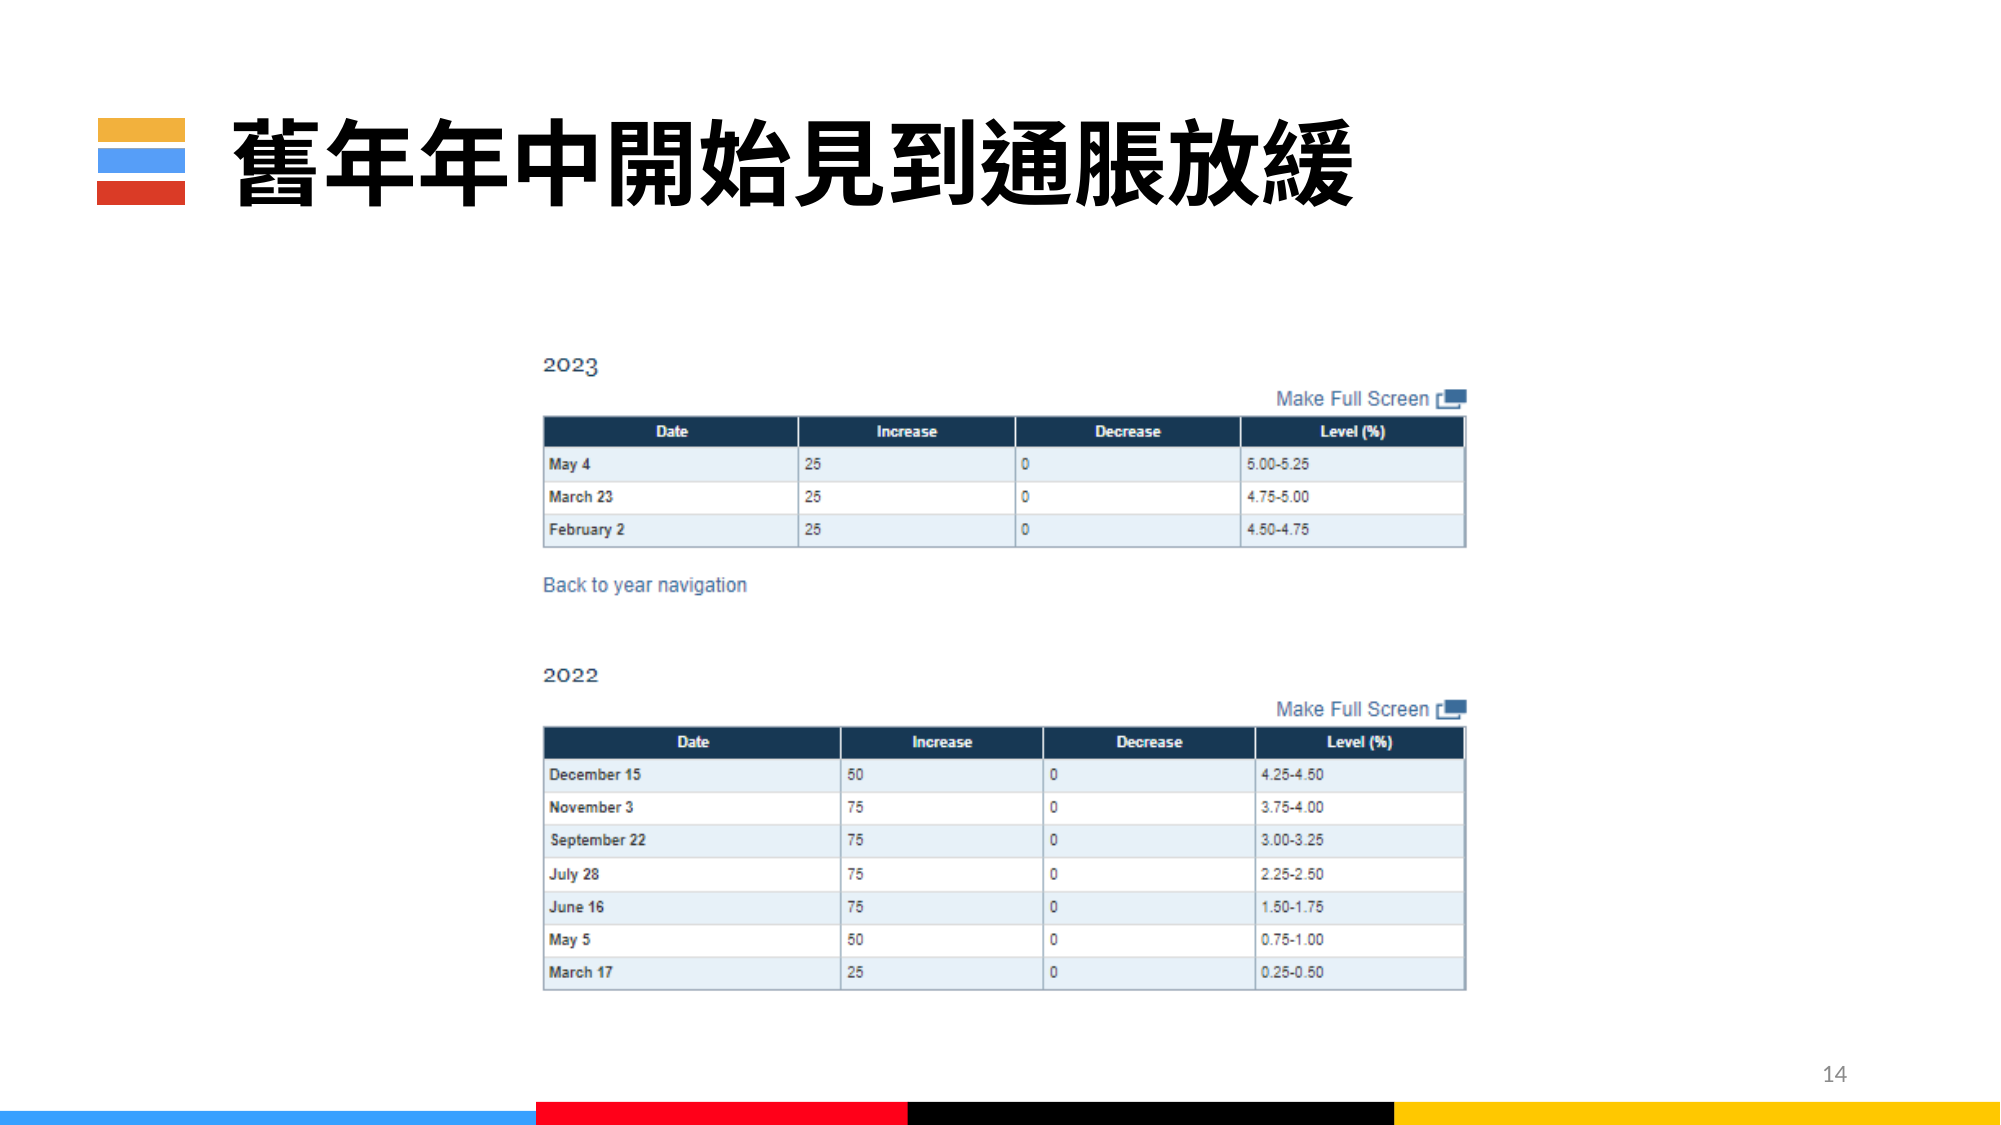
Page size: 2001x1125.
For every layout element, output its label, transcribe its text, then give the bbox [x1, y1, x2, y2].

picture [95, 116, 186, 206]
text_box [0, 1101, 2000, 1125]
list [522, 308, 1534, 1009]
text_box 舊年年中開始見到通脹放緩 [214, 110, 1422, 333]
slide_number 14 [1412, 1042, 1863, 1101]
